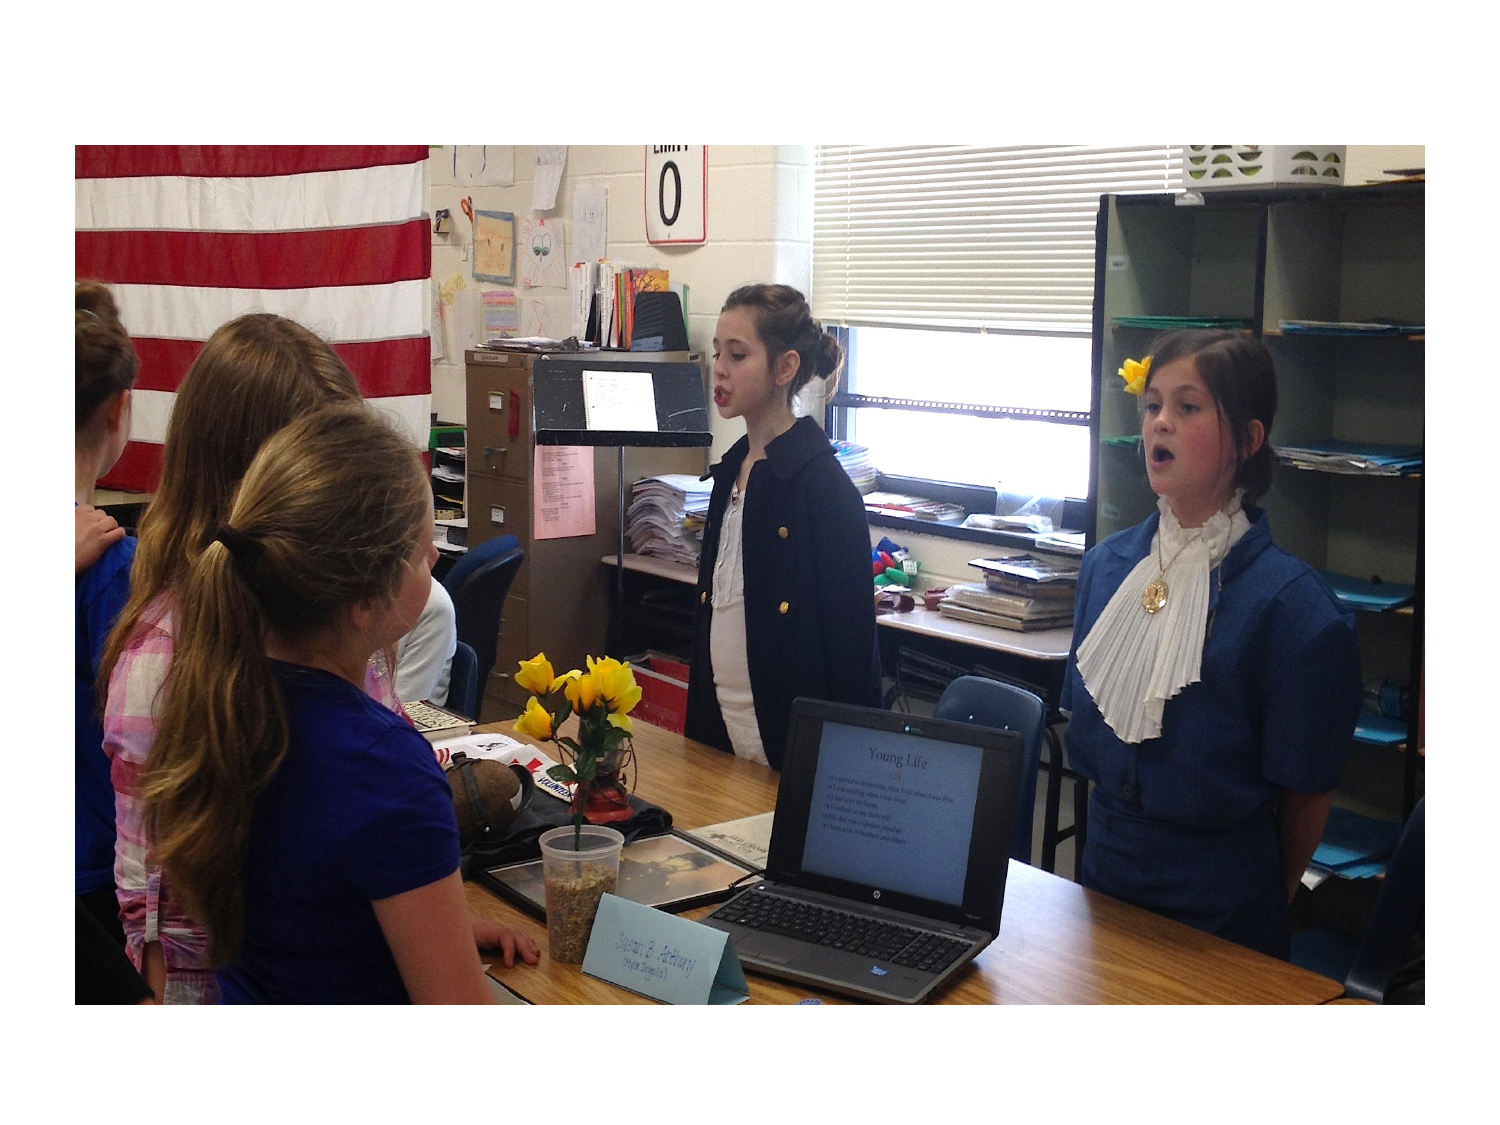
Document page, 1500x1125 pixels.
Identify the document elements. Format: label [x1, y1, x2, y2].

list [74, 145, 1426, 1006]
